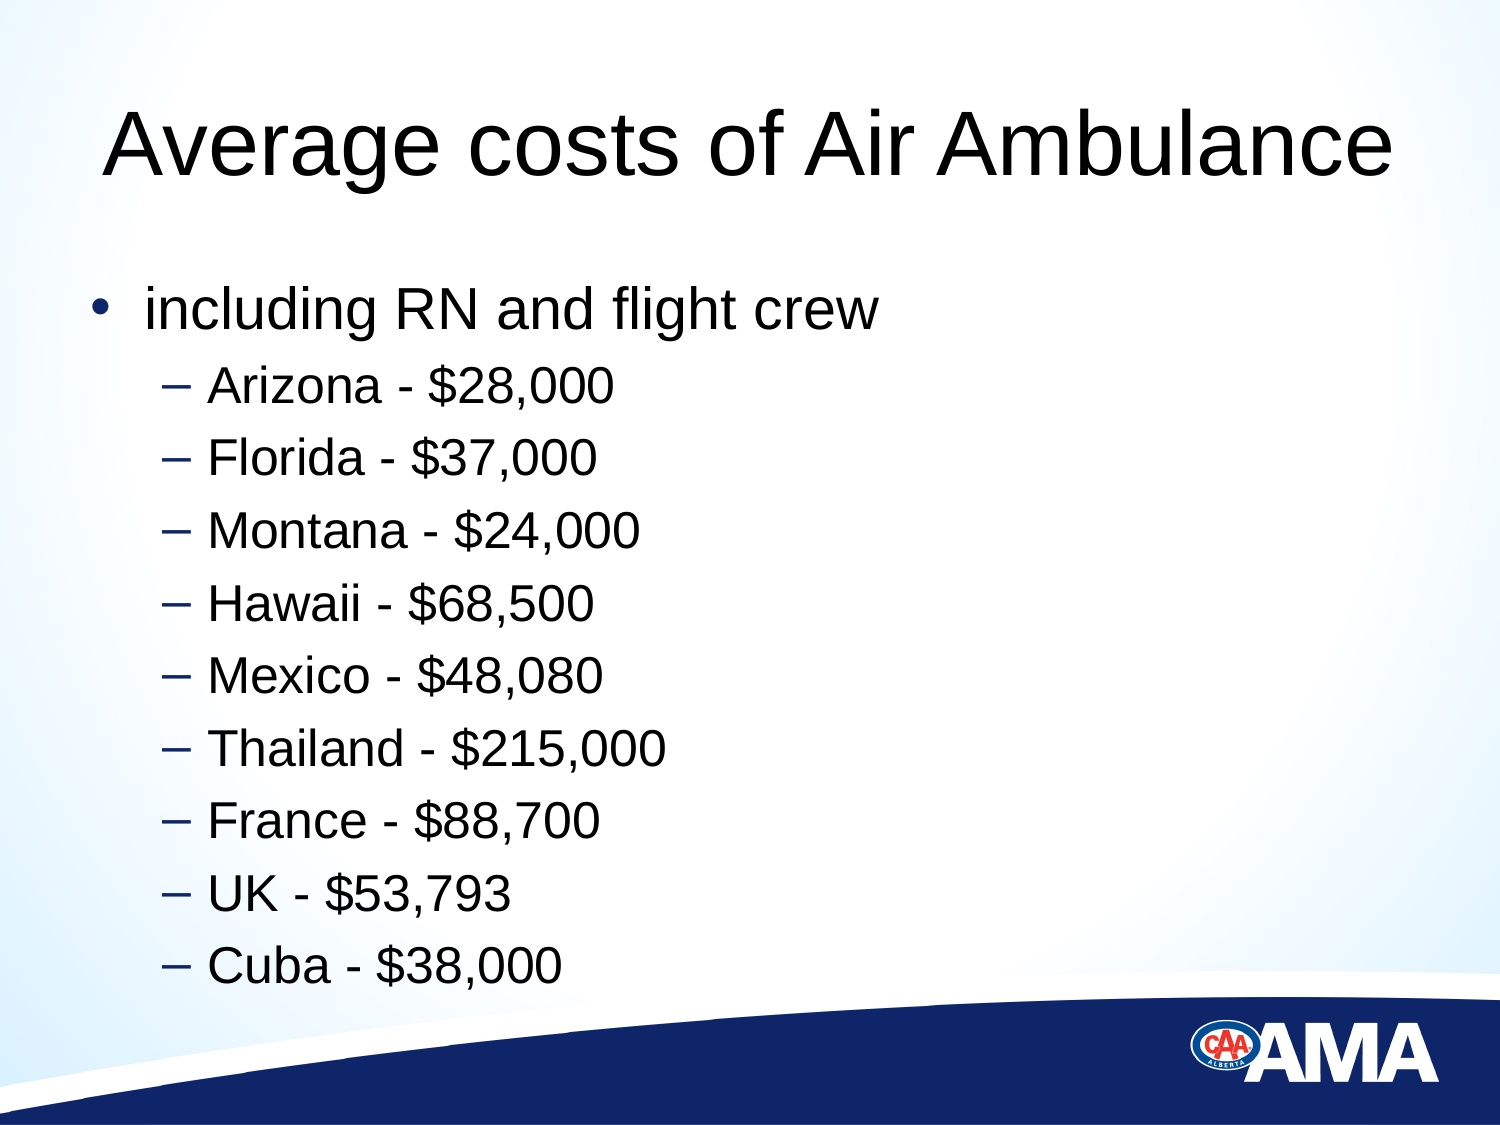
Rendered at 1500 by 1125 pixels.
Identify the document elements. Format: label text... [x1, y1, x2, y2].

title Average costs of Air Ambulance [75, 45, 1425, 233]
picture [0, 0, 1500, 1125]
list including RN and flight crew Arizona - $28,000 Florida - $37,000 Montana - $24,000 Hawaii - $68,500 Mexico - $48,080 Thailand - $215,000 France - $88,700 UK - $53,793 Cuba - $38,000 [75, 262, 1425, 1005]
